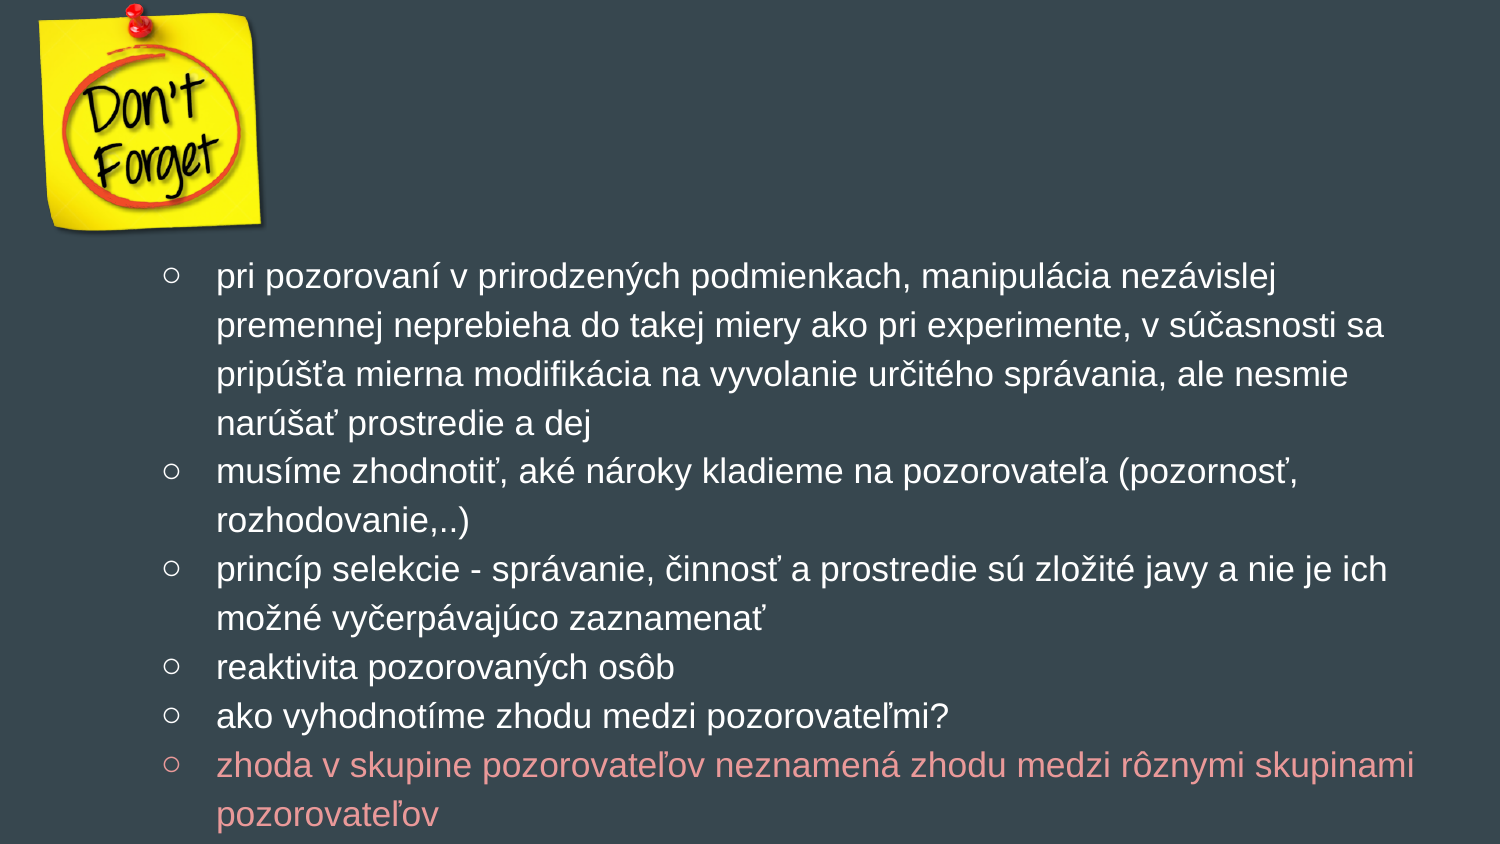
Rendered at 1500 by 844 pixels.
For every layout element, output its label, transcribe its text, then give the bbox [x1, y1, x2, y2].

list pri pozorovaní v prirodzených podmienkach, manipulácia nezávislej premennej neprebieha do takej miery ako pri experimente, v súčasnosti sa pripúšťa mierna modifikácia na vyvolanie určitého správania, ale nesmie narúšať prostredie a dej musíme zhodnotiť, aké nároky kladieme na pozorovateľa (pozornosť, rozhodovanie,..) princíp selekcie - správanie, činnosť a prostredie sú zložité javy a nie je ich možné vyčerpávajúco zaznamenať reaktivita pozorovaných osôb ako vyhodnotíme zhodu medzi pozorovateľmi? zhoda v skupine pozorovateľov neznamená zhodu medzi rôznymi skupinami pozorovateľov [51, 189, 1449, 791]
picture [31, 1, 267, 239]
